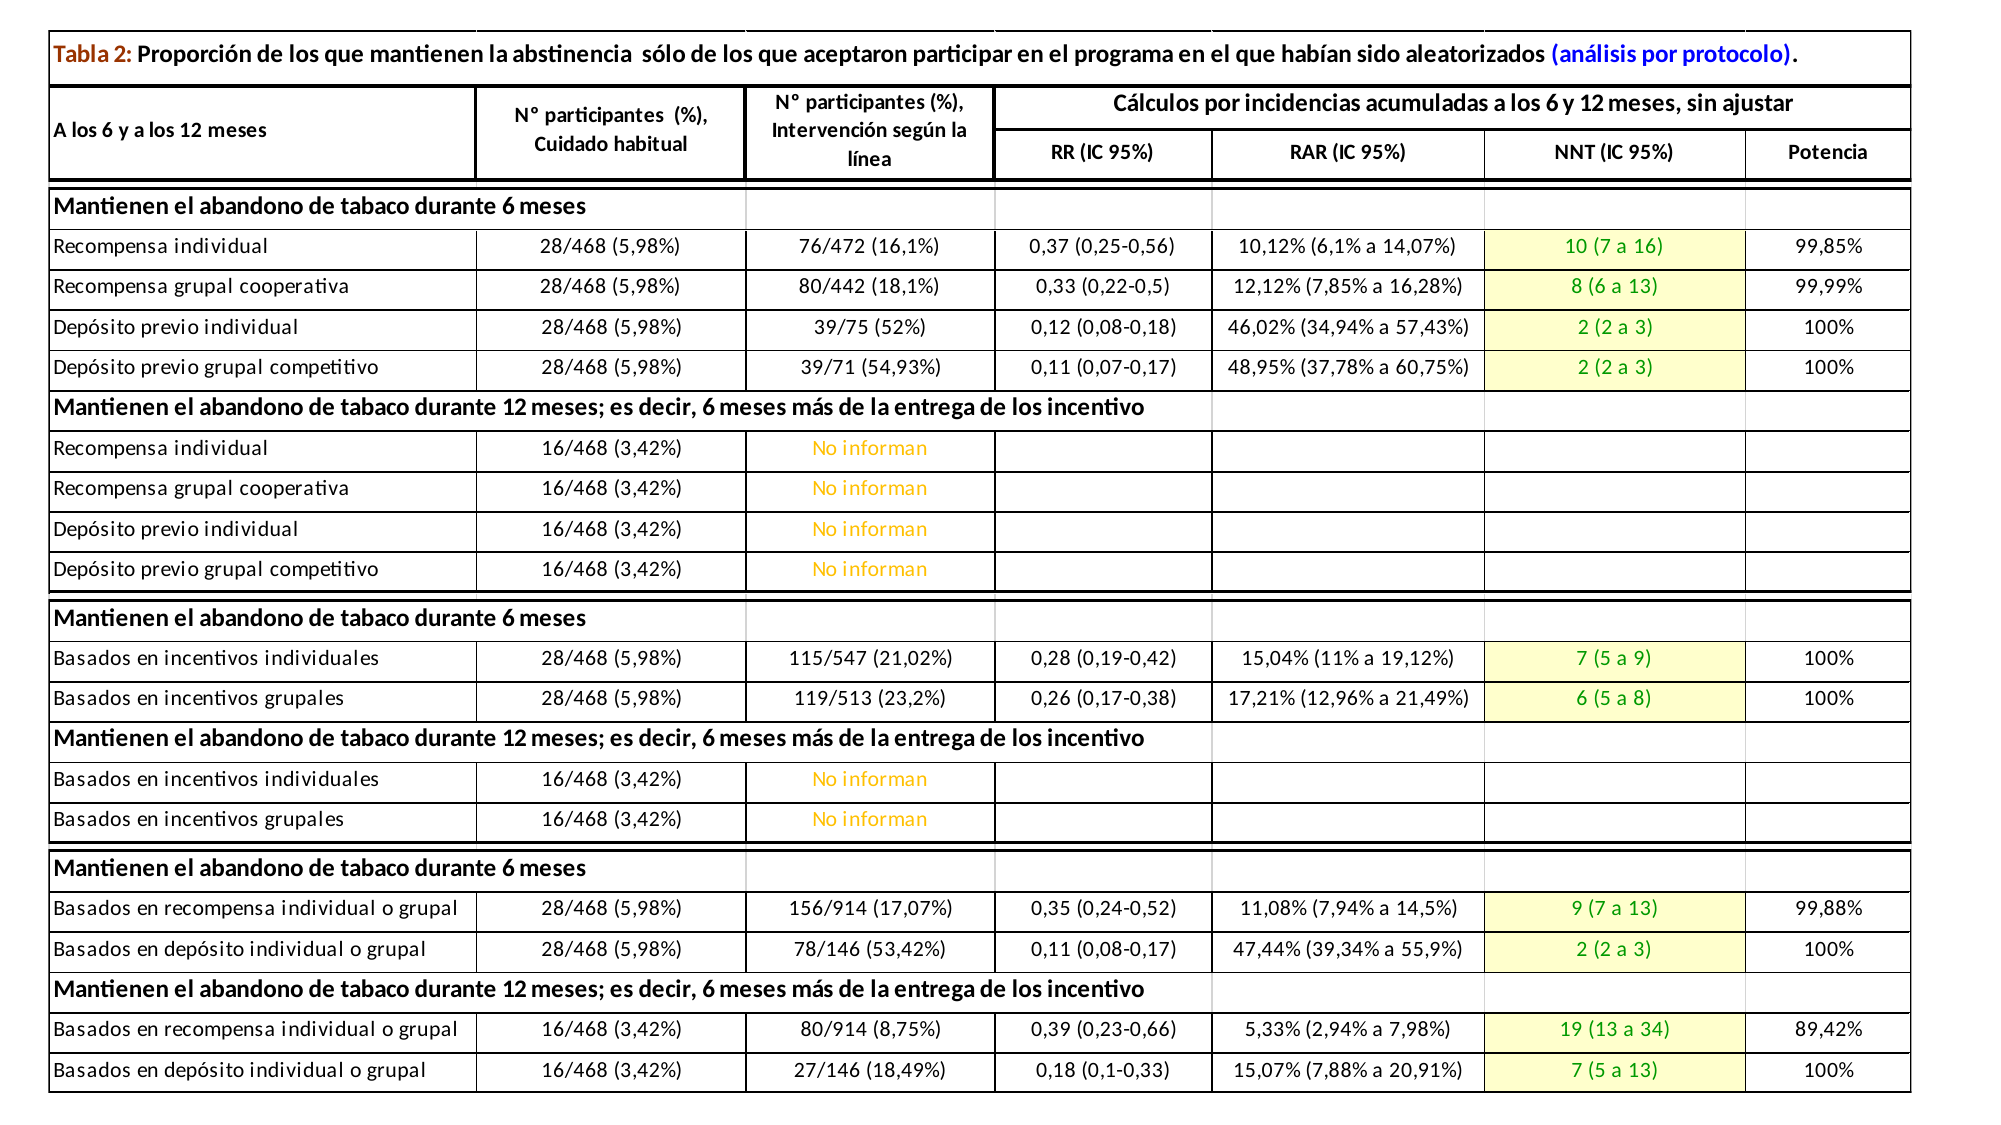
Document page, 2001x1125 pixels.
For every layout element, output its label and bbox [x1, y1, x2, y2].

list [48, 30, 1913, 1095]
